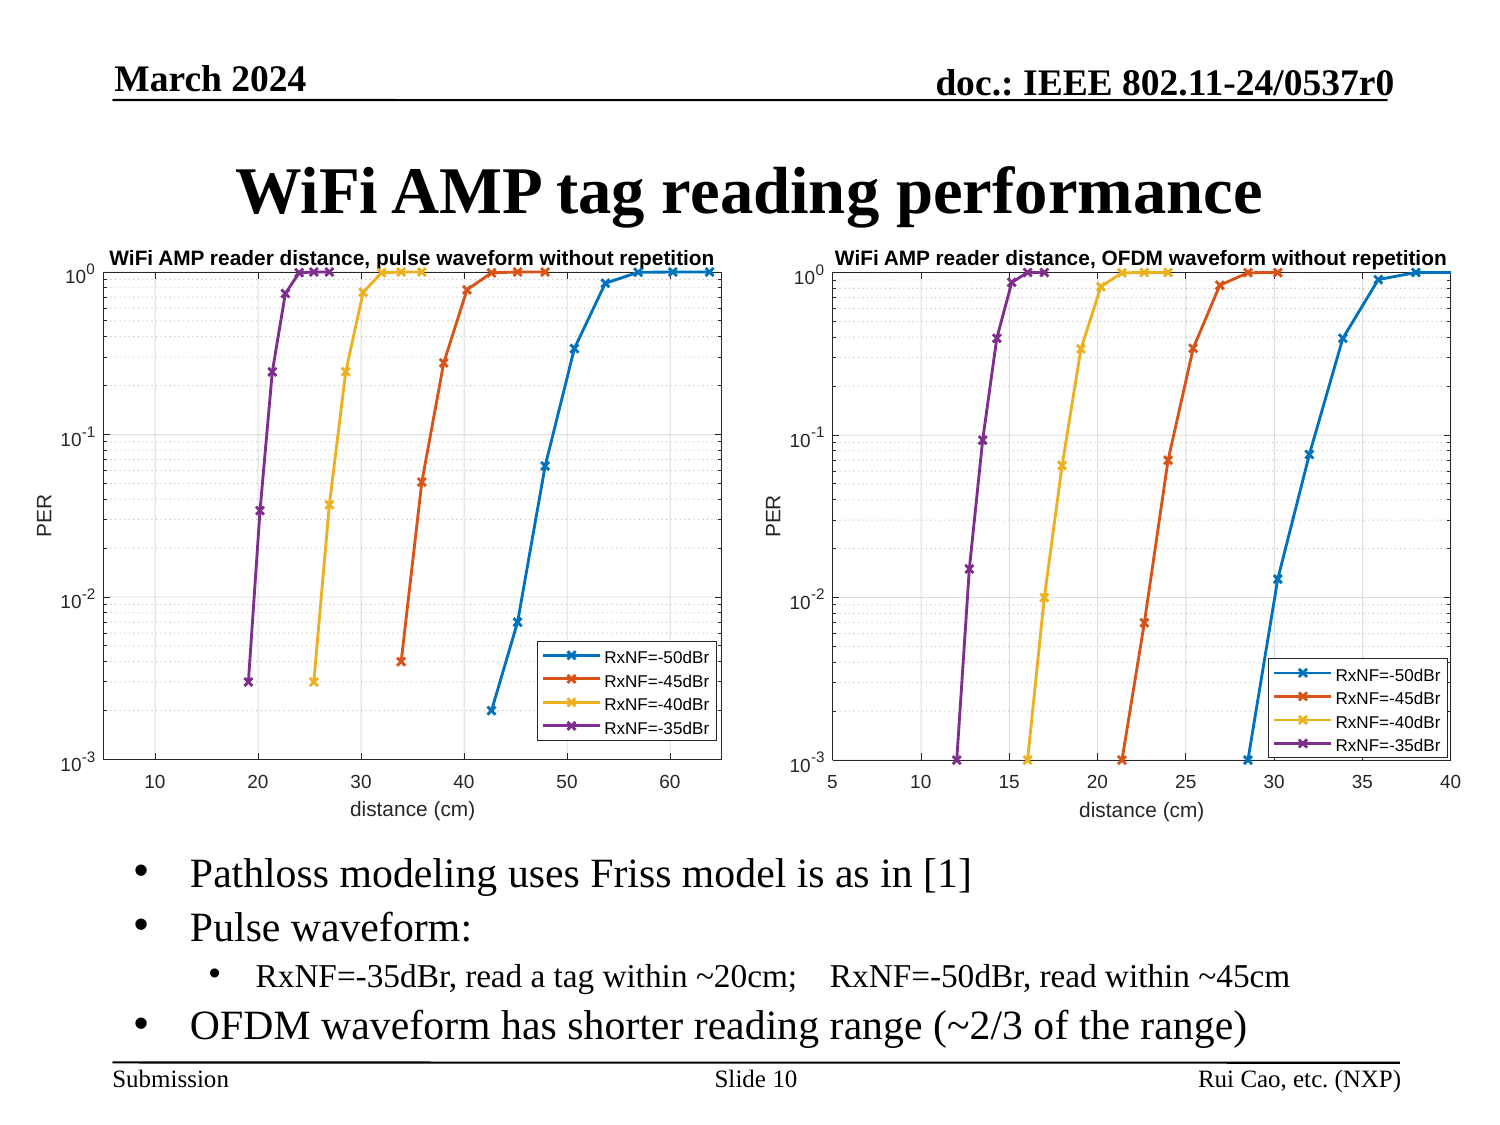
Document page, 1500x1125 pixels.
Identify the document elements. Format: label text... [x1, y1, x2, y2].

footer Rui Cao, etc. (NXP) [878, 1061, 1402, 1093]
title WiFi AMP tag reading performance [112, 99, 1388, 226]
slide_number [114, 54, 423, 100]
picture [0, 227, 1500, 826]
slide_number Slide 10 [712, 1061, 800, 1123]
list Pathloss modeling uses Friss model is as in [1] Pulse waveform: RxNF=-35dBr, read a tag within ~20cm; RxNF=-50dBr, read within ~45cm OFDM waveform has shorter reading range (~2/3 of the range) [118, 837, 1488, 1063]
